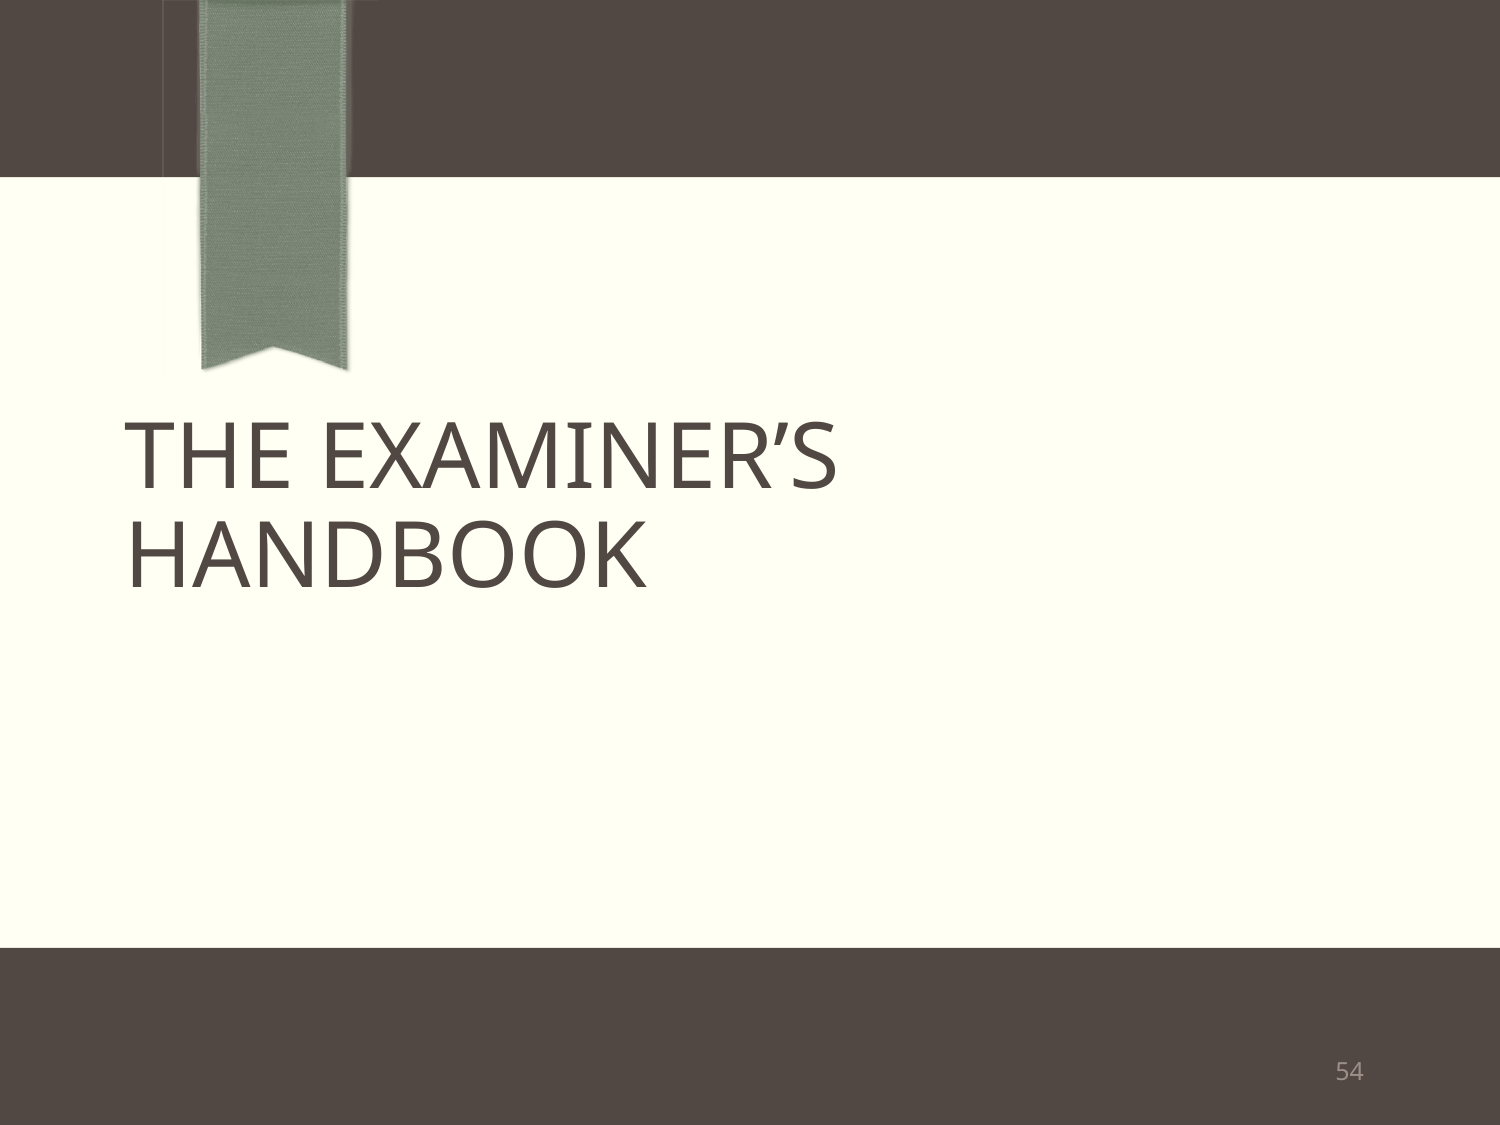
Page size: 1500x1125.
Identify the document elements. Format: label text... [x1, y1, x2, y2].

slide_number 54 [1138, 1042, 1364, 1103]
title The EXAMINER’S HANDBOOK [124, 343, 1367, 673]
